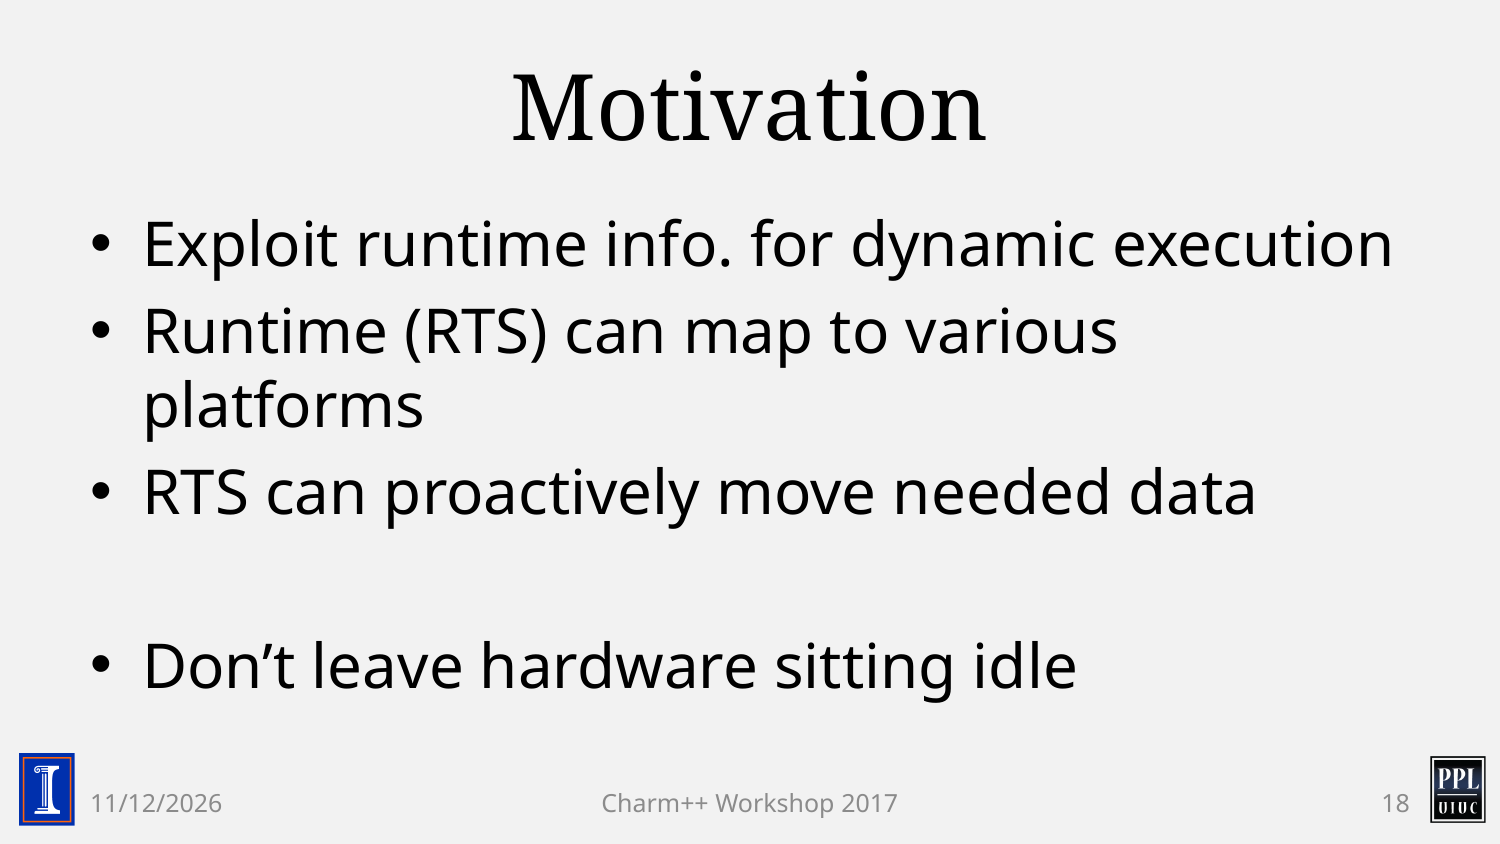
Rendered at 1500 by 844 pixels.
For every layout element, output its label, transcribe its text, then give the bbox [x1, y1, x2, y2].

title Motivation [75, 33, 1425, 175]
list Exploit runtime info. for dynamic execution Runtime (RTS) can map to various platforms RTS can proactively move needed data Don’t leave hardware sitting idle [75, 196, 1425, 754]
footer Charm++ Workshop 2017 [512, 782, 988, 827]
slide_number 18 [1074, 782, 1425, 827]
picture [19, 753, 75, 826]
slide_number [75, 782, 425, 827]
picture [1425, 751, 1490, 827]
